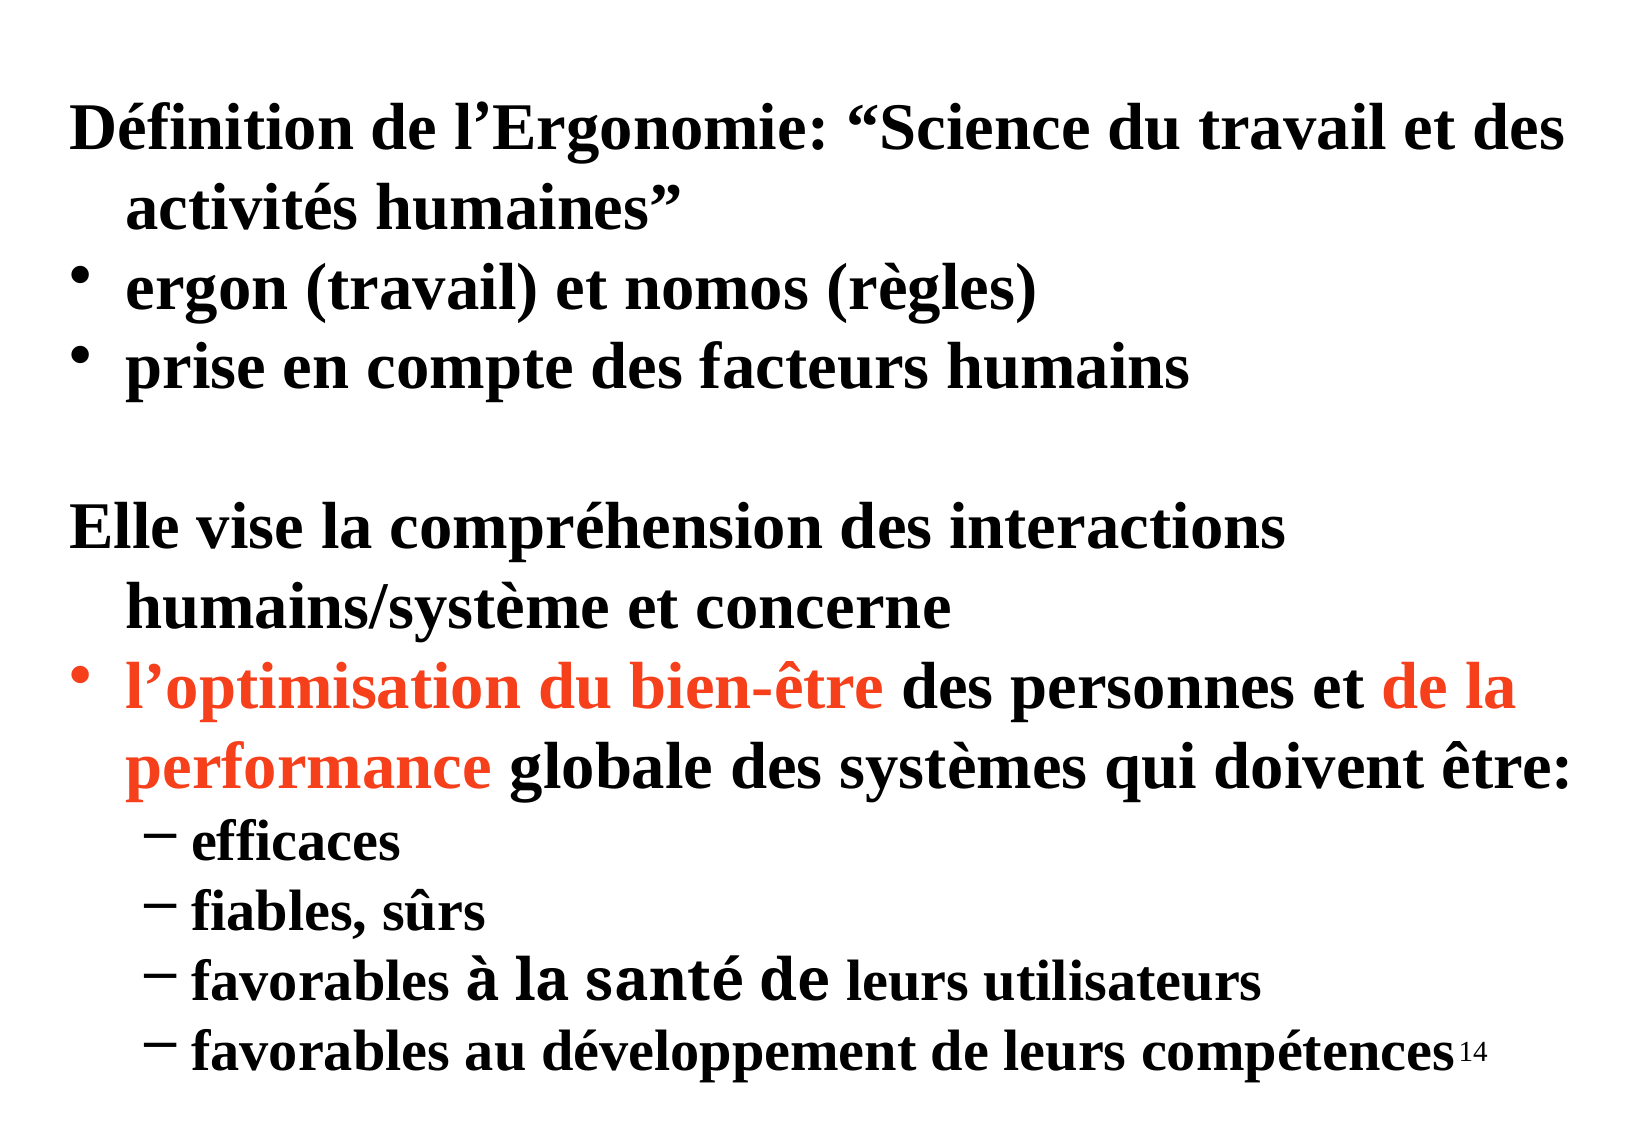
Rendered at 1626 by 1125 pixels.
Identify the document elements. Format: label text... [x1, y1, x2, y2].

list Définition de l’Ergonomie: “Science du travail et des activités humaines” ergon (travail) et nomos (règles) prise en compte des facteurs humains Elle vise la compréhension des interactions humains/système et concerne l’optimisation du bien-être des personnes et de la performance globale des systèmes qui doivent être: efficaces fiables, sûrs favorables à la santé de leurs utilisateurs favorables au développement de leurs compétences [54, 75, 1625, 1125]
